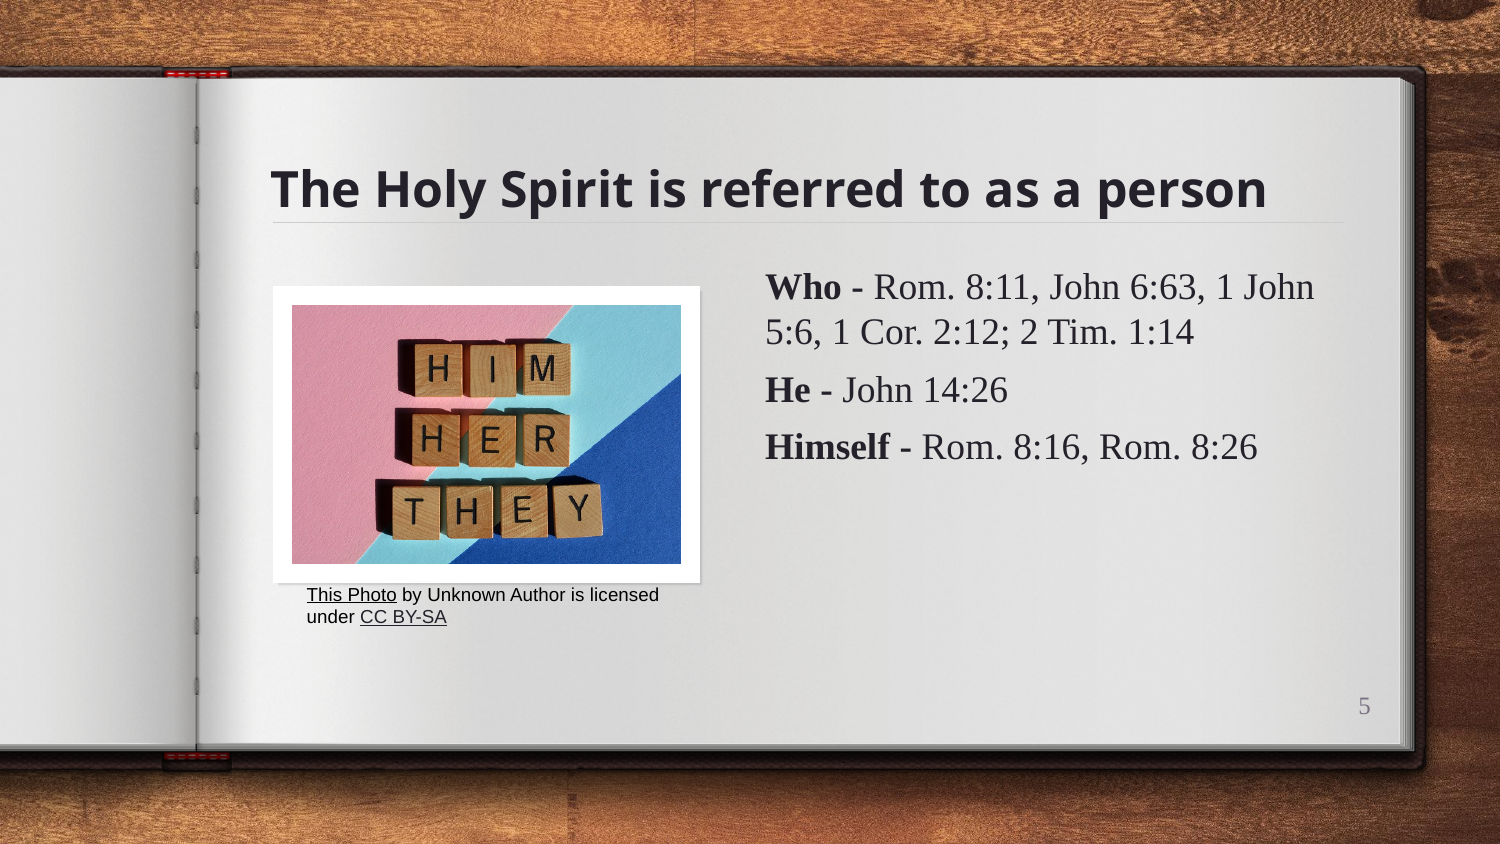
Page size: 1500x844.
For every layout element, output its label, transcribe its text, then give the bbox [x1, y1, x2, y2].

list Who - Rom. 8:11, John 6:63, 1 John 5:6, 1 Cor. 2:12; 2 Tim. 1:14 He - John 14:26 Himself - Rom. 8:16, Rom. 8:26 [750, 247, 1377, 673]
title The Holy Spirit is referred to as a person [255, 117, 1341, 233]
picture [0, 0, 1500, 844]
text_box This Photo by Unknown Author is licensed under CC BY-SA [291, 575, 681, 635]
slide_number 5 [1295, 672, 1386, 737]
